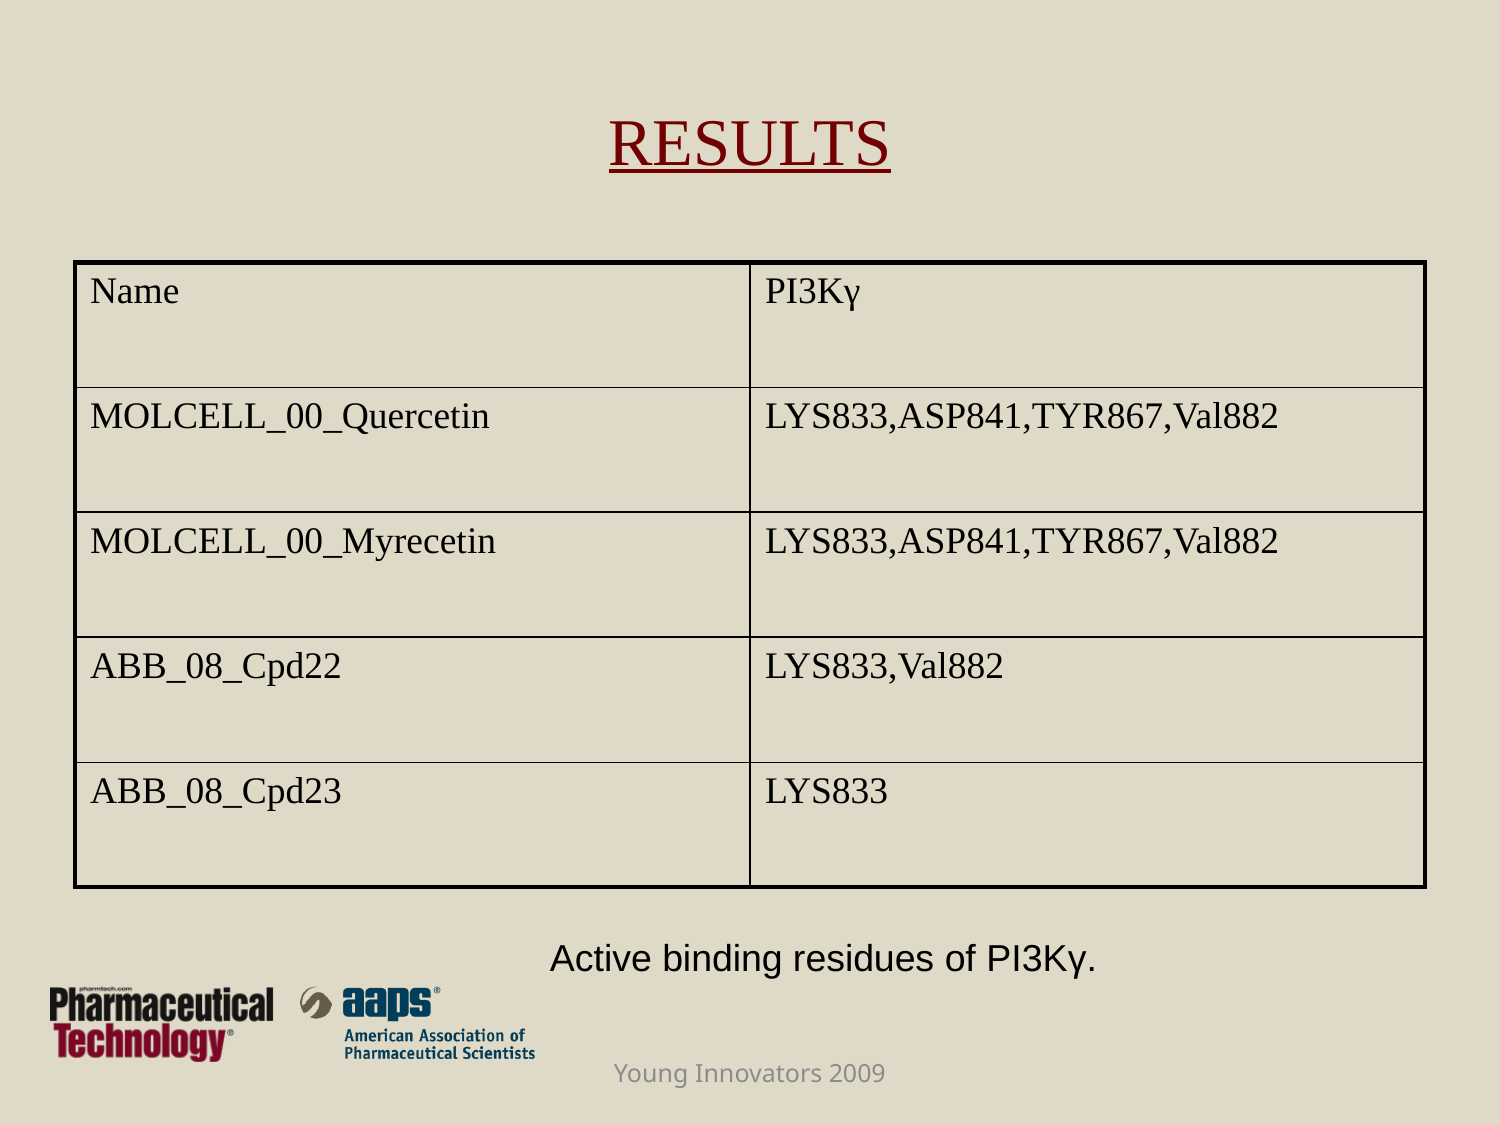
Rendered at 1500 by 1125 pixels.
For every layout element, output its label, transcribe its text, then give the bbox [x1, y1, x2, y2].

table_cell ABB_08_Cpd23 [77, 763, 749, 885]
table_cell LYS833,ASP841,TYR867,Val882 [751, 513, 1423, 636]
table_cell ABB_08_Cpd22 [77, 638, 749, 762]
table_cell MOLCELL_00_Myrecetin [77, 513, 749, 636]
table_cell LYS833 [751, 763, 1423, 885]
picture [49, 986, 275, 1062]
table_cell MOLCELL_00_Quercetin [77, 388, 749, 511]
table_header PI3Kγ [751, 265, 1423, 387]
picture [299, 986, 535, 1059]
table_cell LYS833,Val882 [751, 638, 1423, 762]
text_box Active binding residues of PI3Kγ. [535, 926, 1113, 987]
table_cell LYS833,ASP841,TYR867,Val882 [751, 388, 1423, 511]
title Results [74, 44, 1426, 233]
table_header Name [77, 265, 749, 387]
text_box Young Innovators 2009 [512, 1042, 988, 1103]
